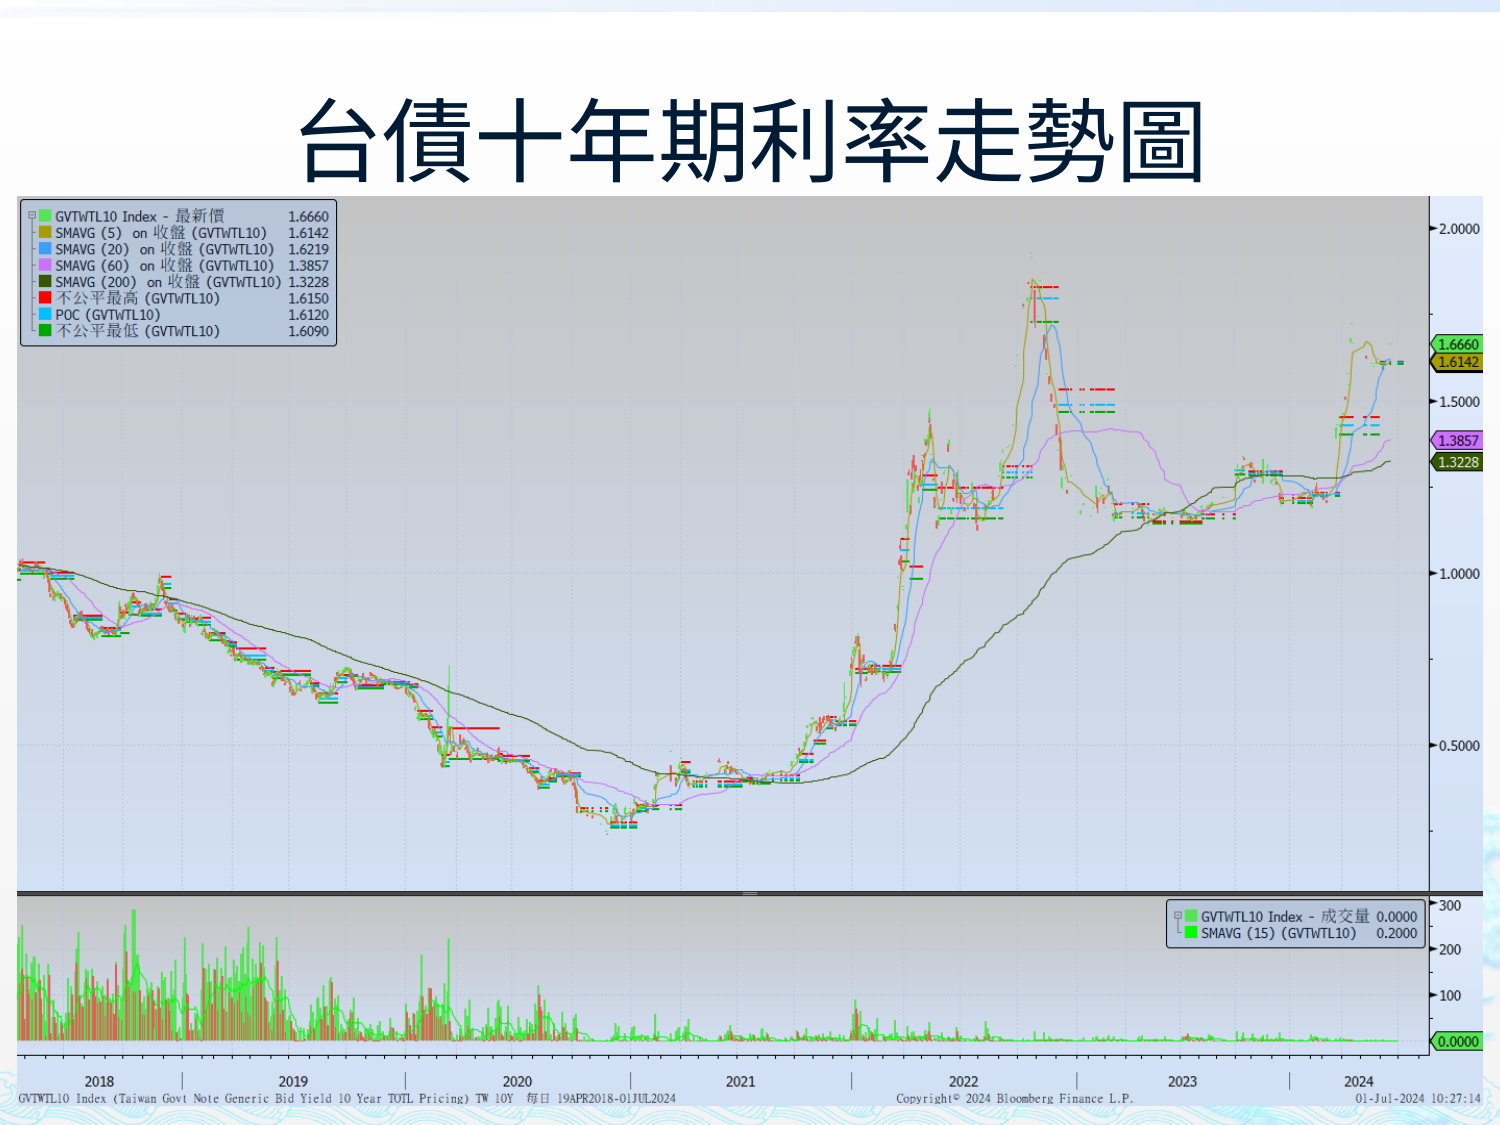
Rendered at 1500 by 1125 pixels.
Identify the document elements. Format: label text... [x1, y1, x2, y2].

picture [17, 195, 1483, 1107]
title 台債十年期利率走勢圖 [75, 45, 1425, 195]
